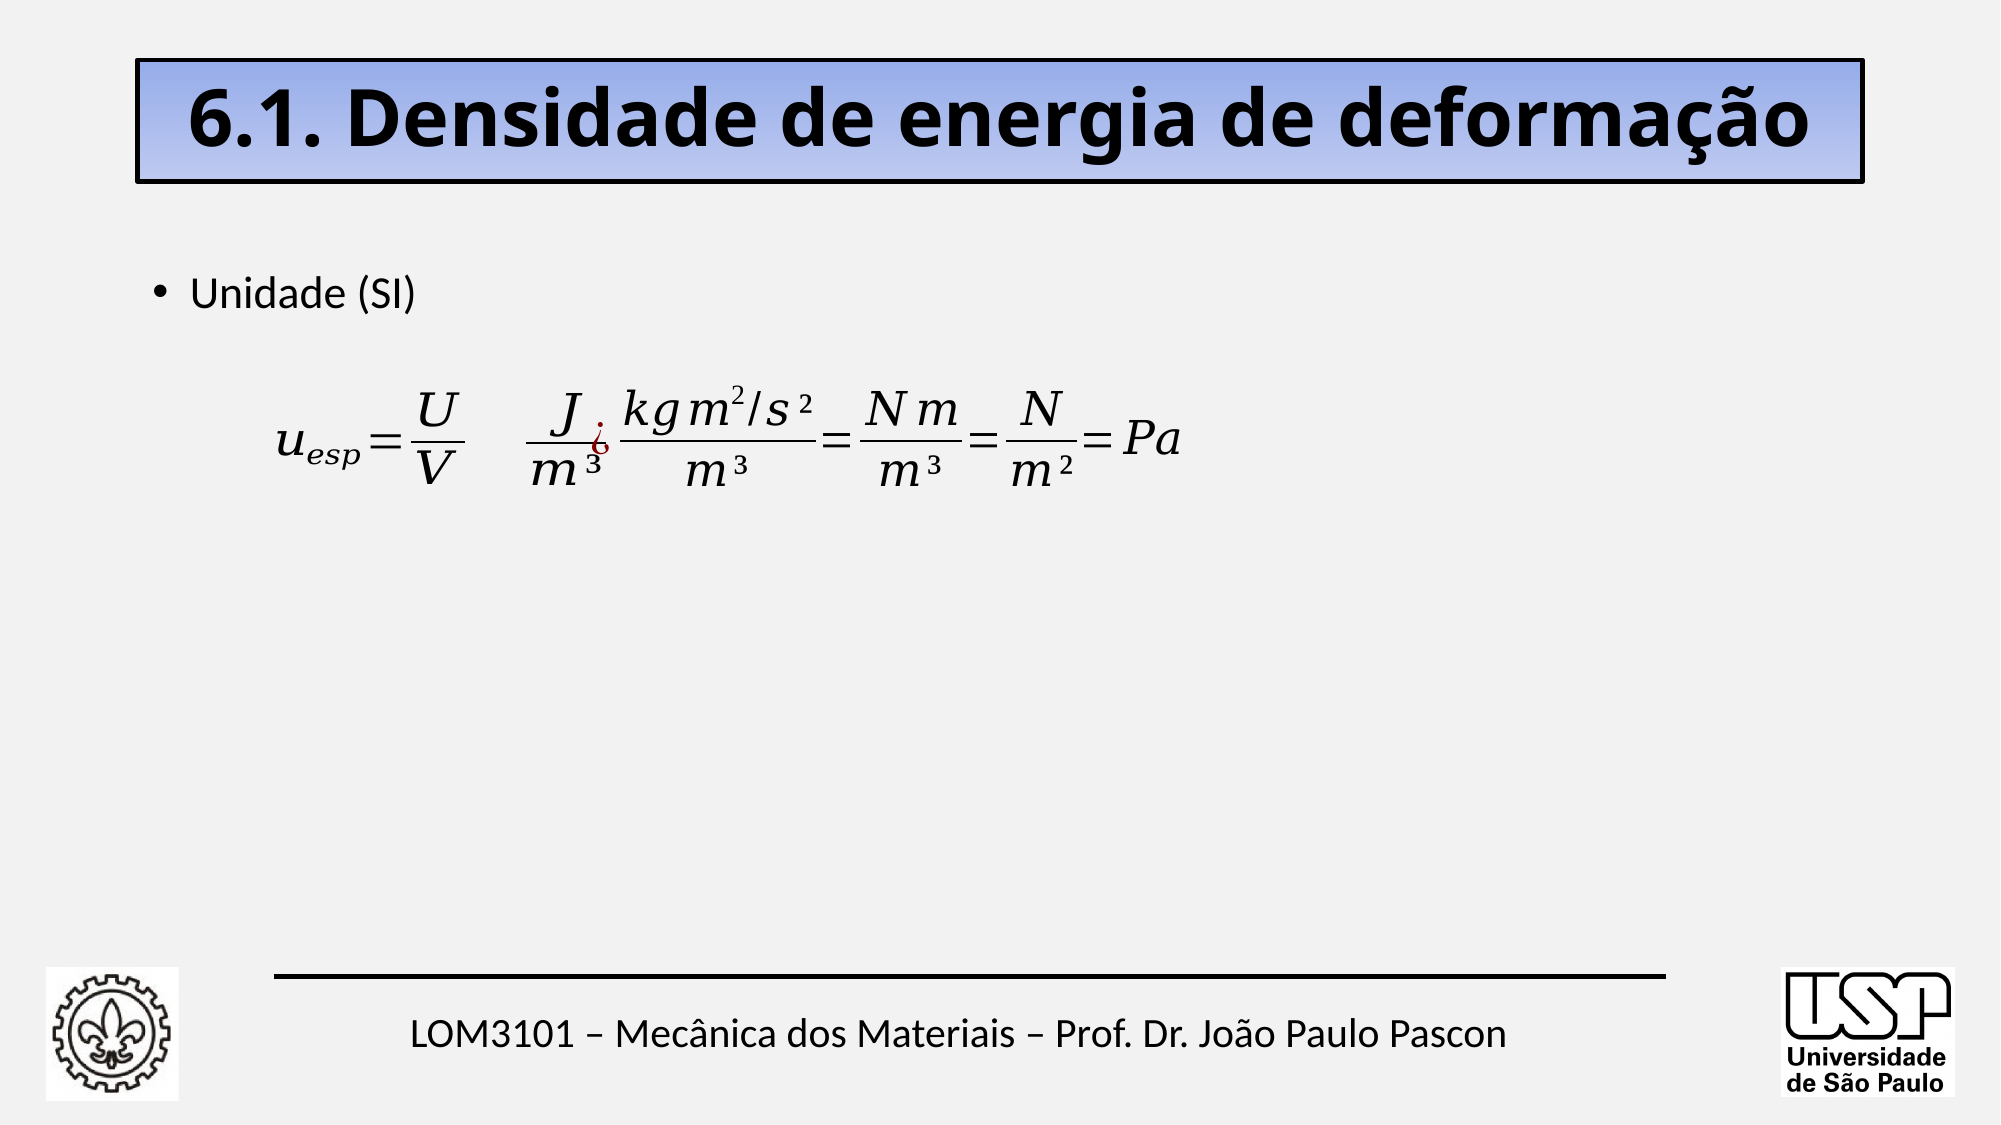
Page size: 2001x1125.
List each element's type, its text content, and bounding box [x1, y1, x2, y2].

picture [45, 967, 179, 1101]
title 6.1. Densidade de energia de deformação [137, 59, 1863, 182]
picture [1781, 967, 1955, 1097]
text_box LOM3101 – Mecânica dos Materiais – Prof. Dr. João Paulo Pascon [202, 998, 1716, 1064]
list Unidade (SI) [137, 228, 1863, 944]
